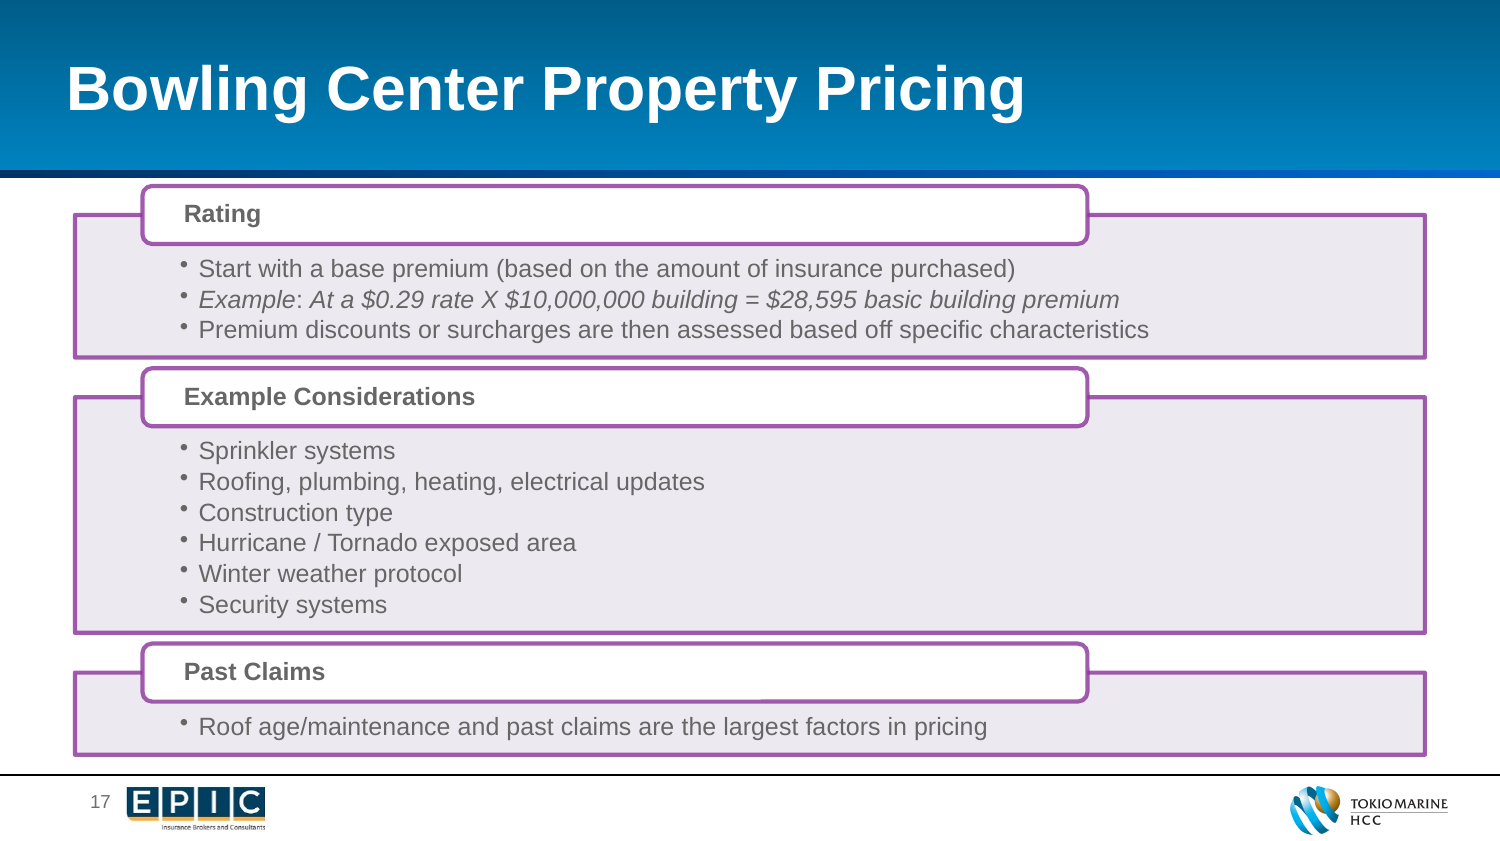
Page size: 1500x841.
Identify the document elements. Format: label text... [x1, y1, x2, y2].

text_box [74, 182, 1426, 759]
picture [124, 783, 266, 833]
text_box Bowling Center Property Pricing [0, 0, 1500, 170]
slide_number 17 [75, 778, 425, 824]
